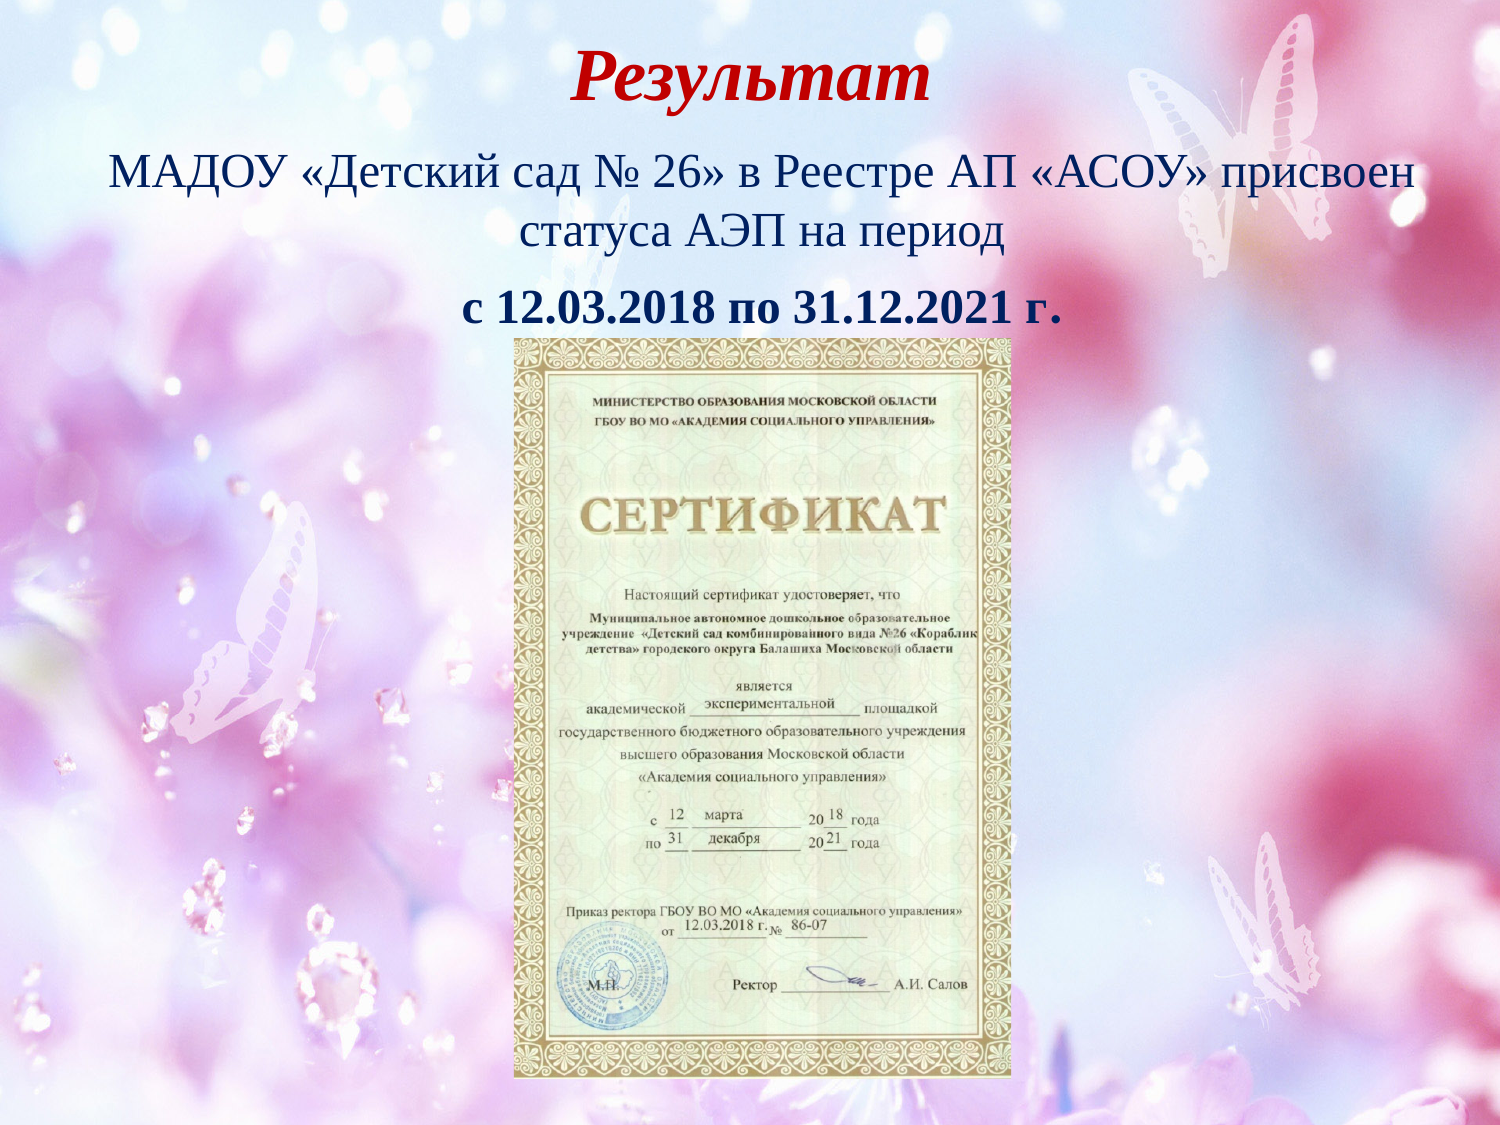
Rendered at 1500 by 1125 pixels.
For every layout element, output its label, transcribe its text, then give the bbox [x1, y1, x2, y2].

list МАДОУ «Детский сад № 26» в Реестре АП «АСОУ» присвоен статуса АЭП на период с 12.03.2018 по 31.12.2021 г. [87, 131, 1438, 344]
title Результат [76, 5, 1427, 136]
picture [0, 0, 1500, 1125]
